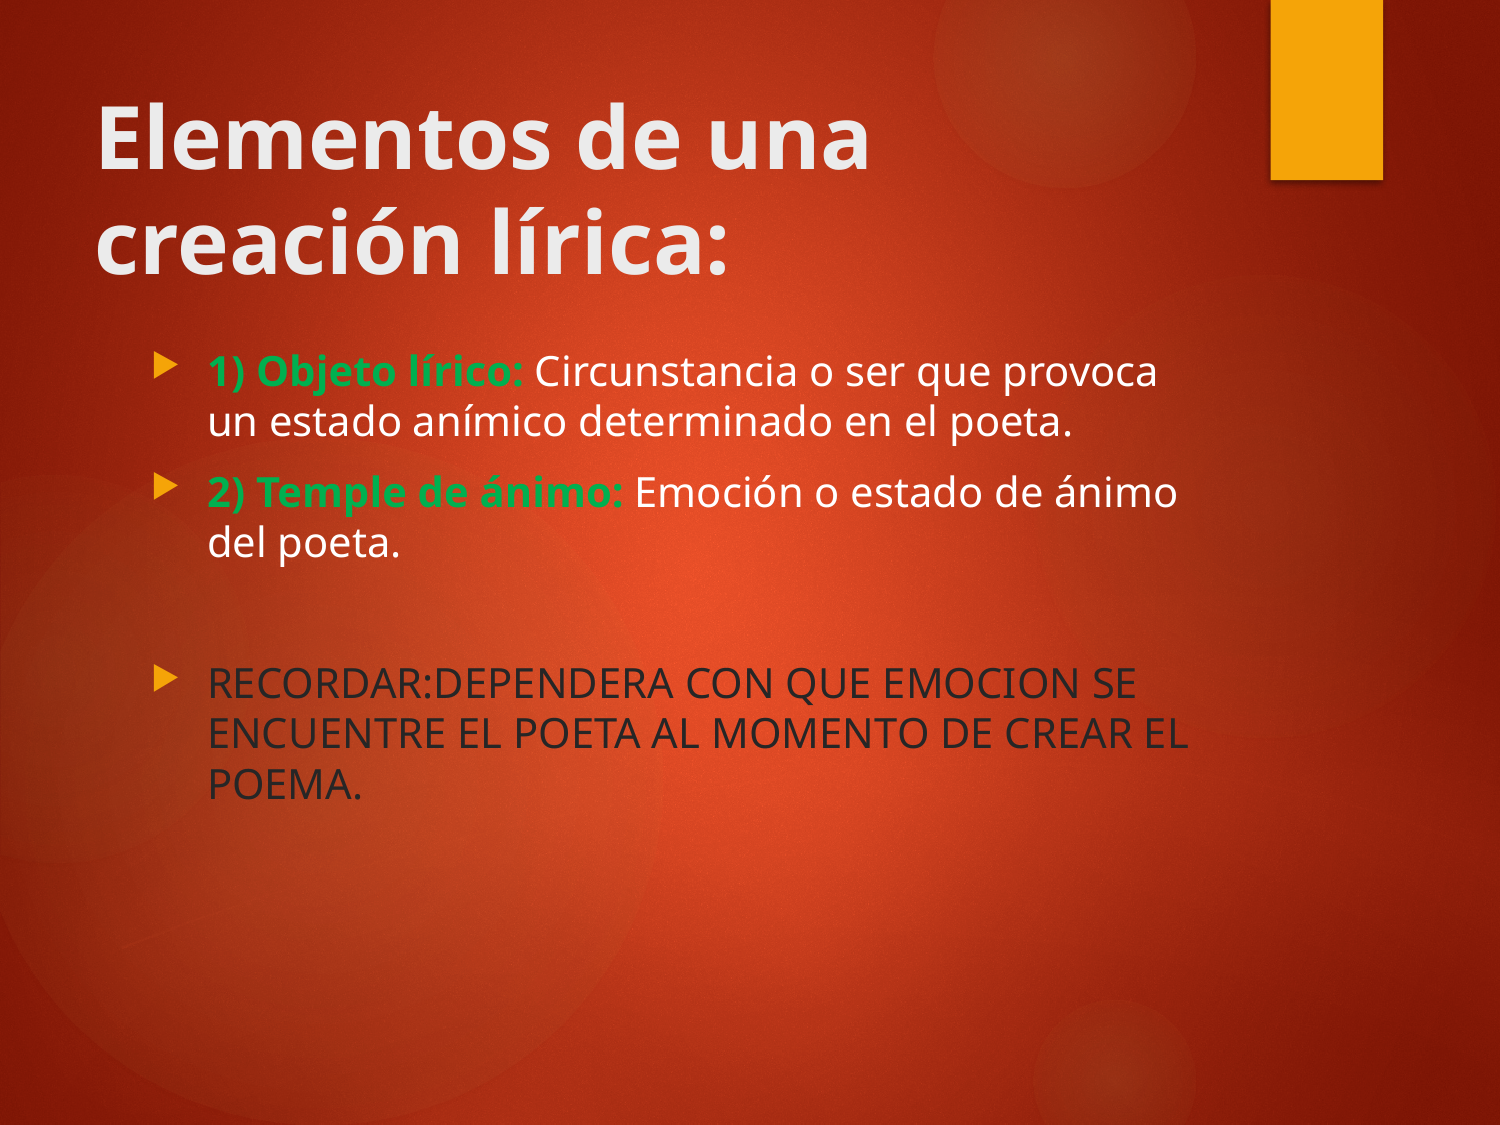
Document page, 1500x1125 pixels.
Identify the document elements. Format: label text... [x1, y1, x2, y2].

title Elementos de una creación lírica: [79, 74, 1237, 304]
list 1) Objeto lírico: Circunstancia o ser que provoca un estado anímico determinado en el poeta. 2) Temple de ánimo: Emoción o estado de ánimo del poeta. RECORDAR:DEPENDERA CON QUE EMOCION SE ENCUENTRE EL POETA AL MOMENTO DE CREAR EL POEMA. [135, 336, 1237, 1025]
